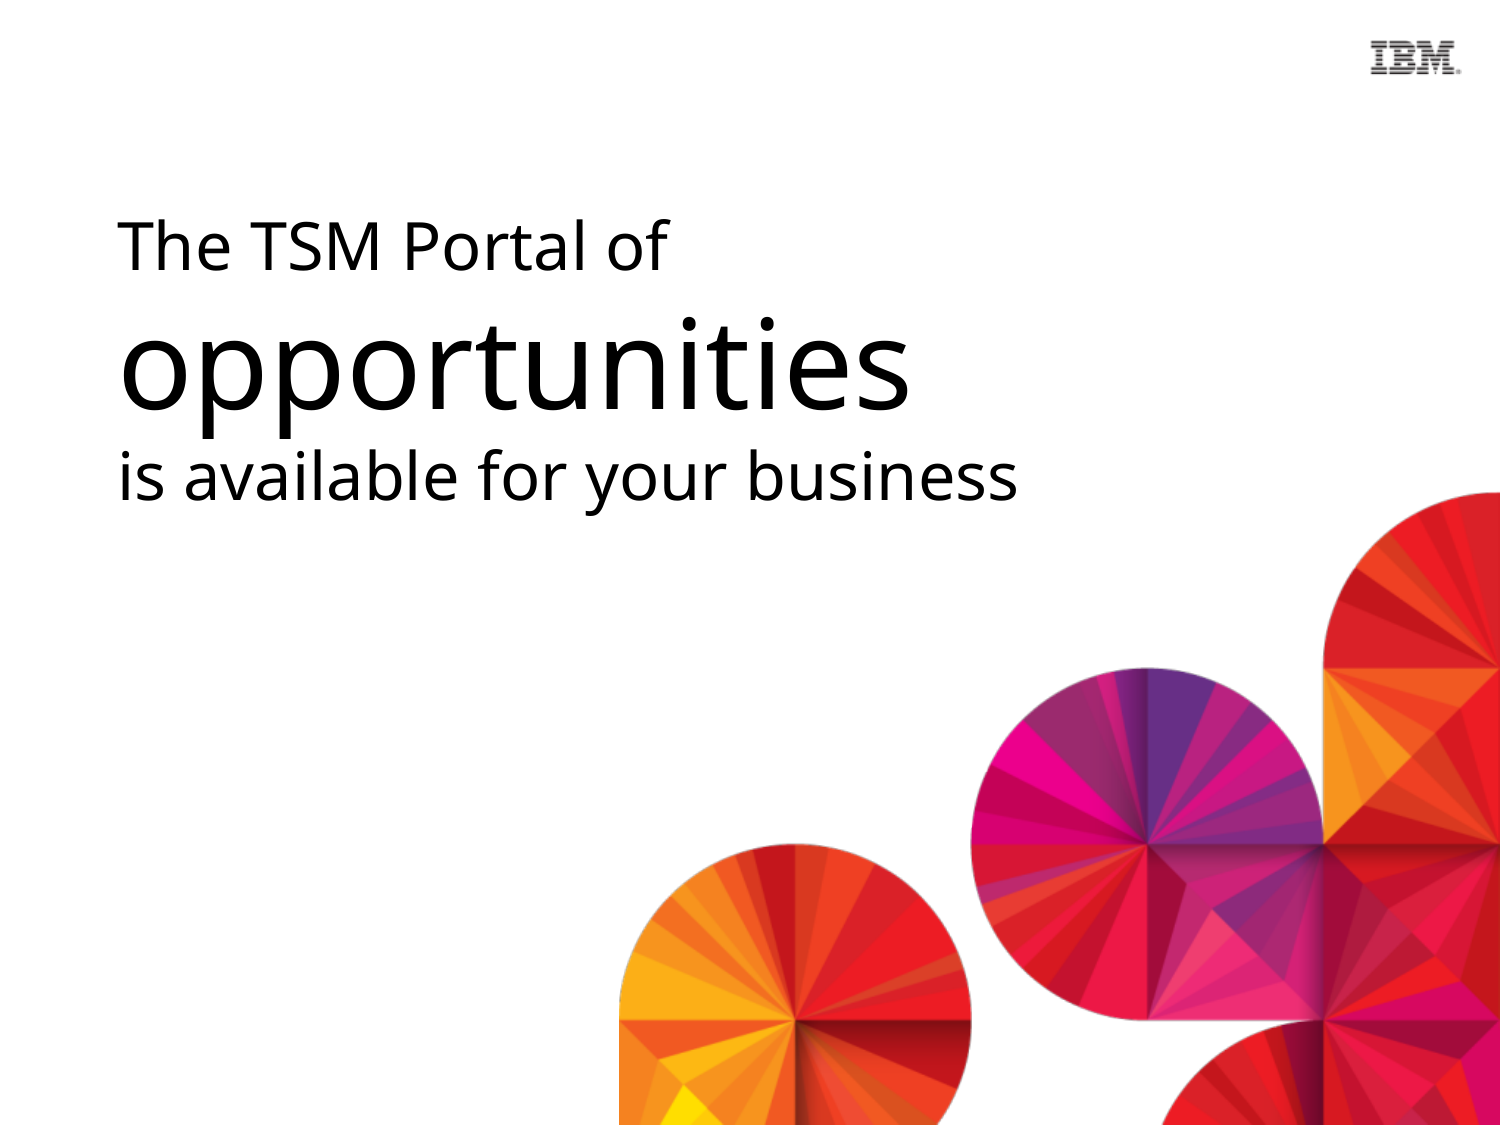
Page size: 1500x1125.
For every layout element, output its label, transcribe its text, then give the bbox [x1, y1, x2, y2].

picture [1369, 40, 1462, 76]
picture [619, 472, 1500, 1125]
title The TSM Portal of opportunities is available for your business [116, 182, 1200, 522]
